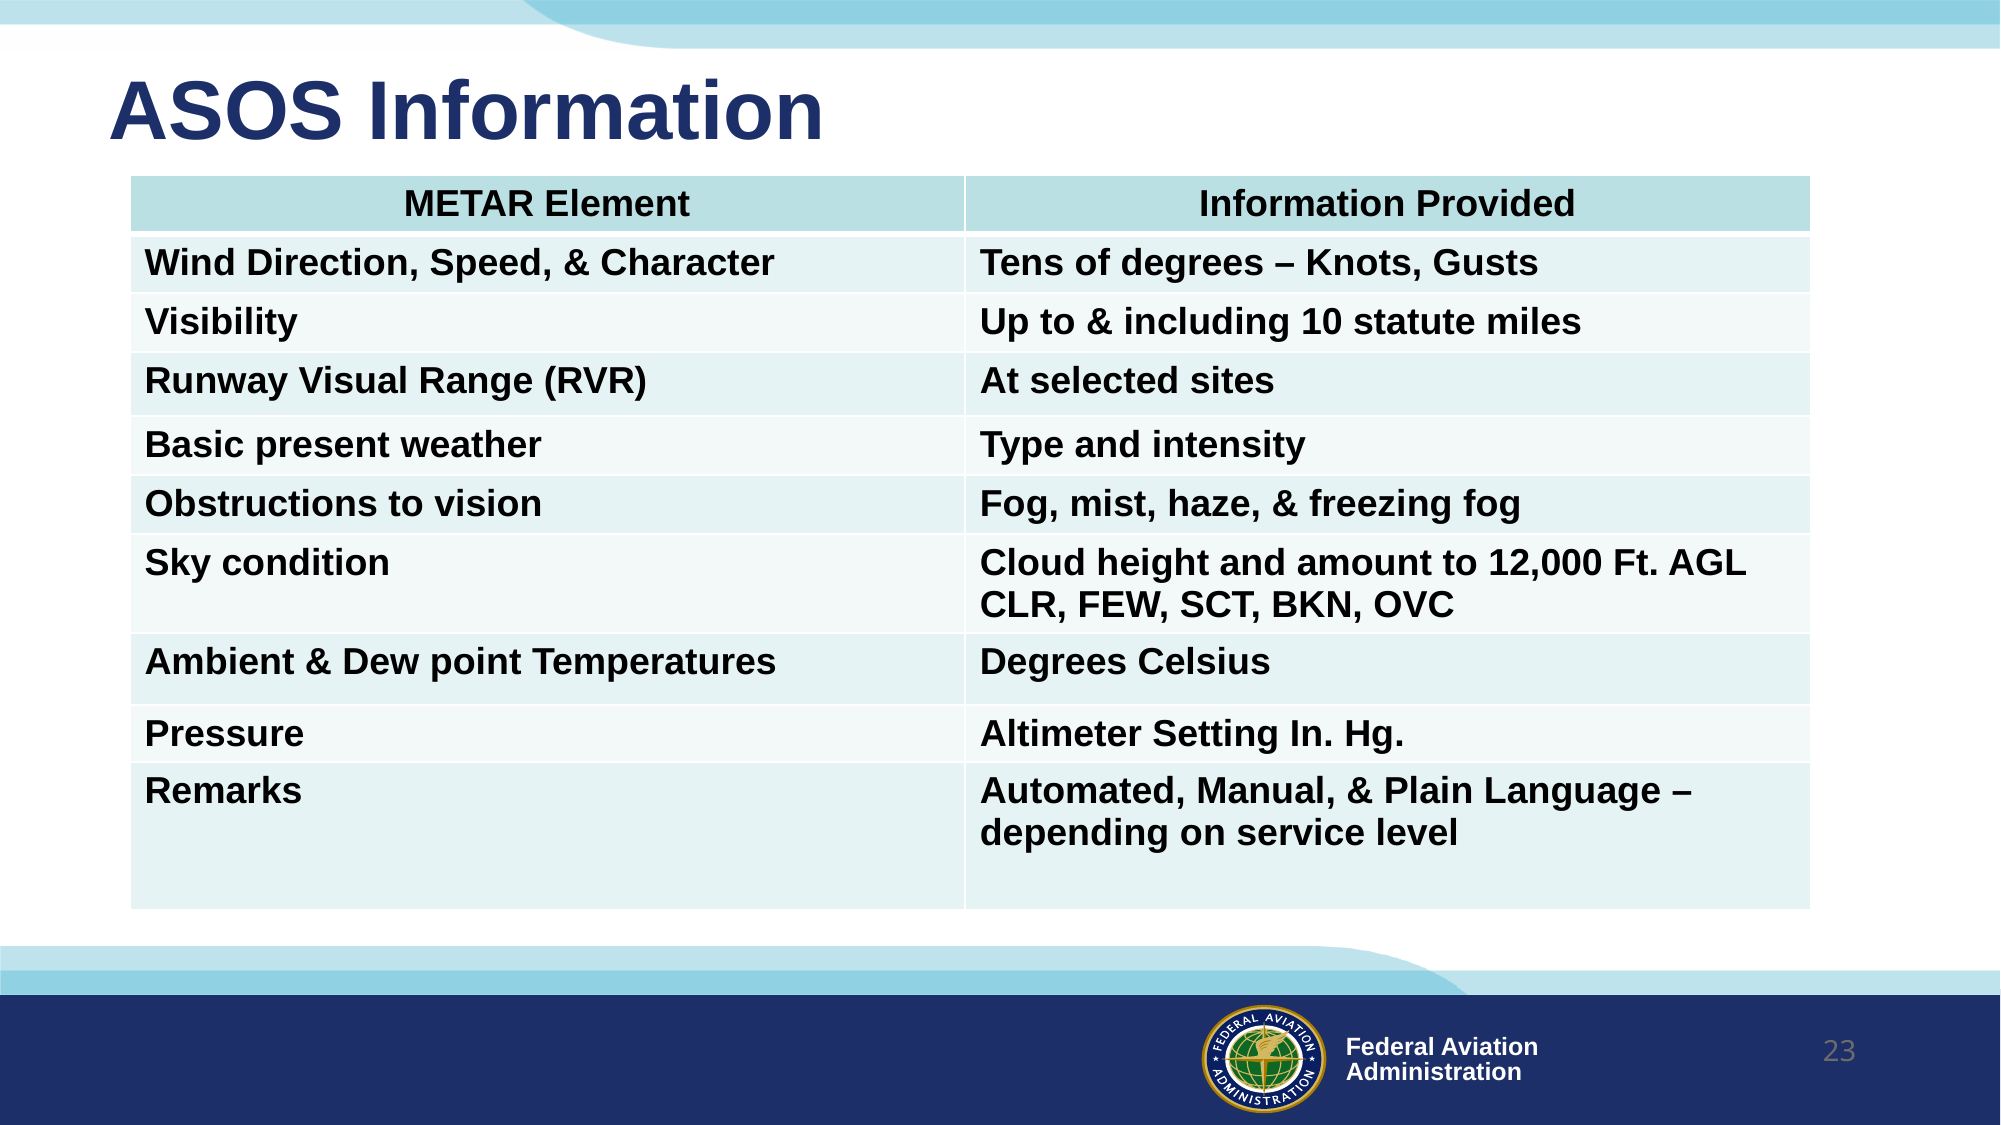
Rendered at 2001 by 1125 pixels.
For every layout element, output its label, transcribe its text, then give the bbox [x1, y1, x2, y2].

table_cell Sky condition [131, 535, 964, 632]
table_cell Basic present weather [131, 417, 964, 474]
table_cell Obstructions to vision [131, 476, 964, 533]
table_cell Cloud height and amount to 12,000 Ft. AGL CLR, FEW, SCT, BKN, OVC [966, 535, 1810, 632]
table_cell Up to & including 10 statute miles [966, 294, 1810, 351]
picture [0, 945, 2000, 995]
table_cell Runway Visual Range (RVR) [131, 353, 964, 415]
table_cell Tens of degrees – Knots, Gusts [966, 237, 1810, 292]
table_cell Remarks [131, 763, 964, 909]
picture [0, 0, 1999, 50]
table_cell Automated, Manual, & Plain Language – depending on service level [966, 763, 1810, 909]
table_cell Fog, mist, haze, & freezing fog [966, 476, 1810, 533]
slide_number 23 [1630, 1025, 1872, 1100]
table_cell Type and intensity [966, 417, 1810, 474]
table_cell Degrees Celsius [966, 634, 1810, 704]
table_cell At selected sites [966, 353, 1810, 415]
table_header METAR Element [131, 176, 964, 231]
table_header Information Provided [966, 176, 1810, 231]
table_cell Wind Direction, Speed, & Character [131, 237, 964, 292]
table_cell Ambient & Dew point Temperatures [131, 634, 964, 704]
title ASOS Information [93, 56, 1947, 157]
table_cell Altimeter Setting In. Hg. [966, 706, 1810, 761]
table_cell Pressure [131, 706, 964, 761]
table_cell Visibility [131, 294, 964, 351]
